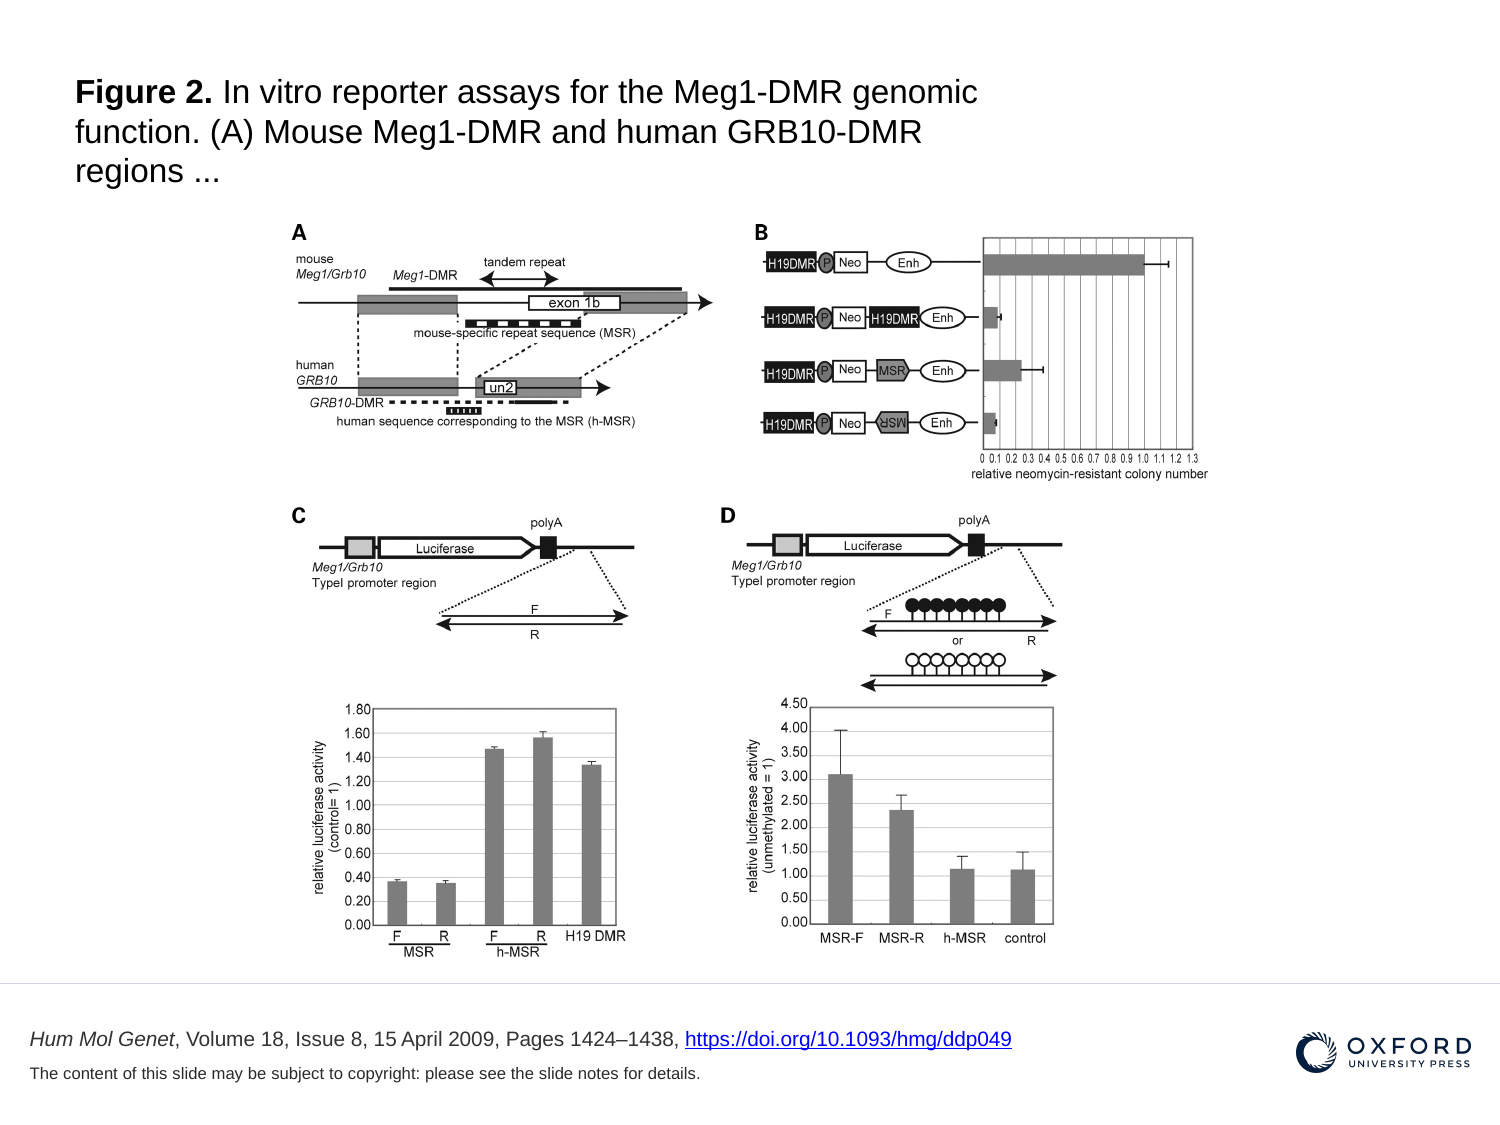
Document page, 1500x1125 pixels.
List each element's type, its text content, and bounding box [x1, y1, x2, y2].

picture [291, 224, 1208, 957]
picture [1296, 1032, 1471, 1073]
footer Hum Mol Genet, Volume 18, Issue 8, 15 April 2009, Pages 1424–1438, https://doi.org/10.1093/hmg/ddp049 The content of this slide may be subject to copyright: please see the slide notes for details. [0, 983, 1260, 1125]
title Figure 2. In vitro reporter assays for the Meg1-DMR genomic function. (A) Mouse Meg1-DMR and human GRB10-DMR regions ... [75, 69, 1078, 171]
